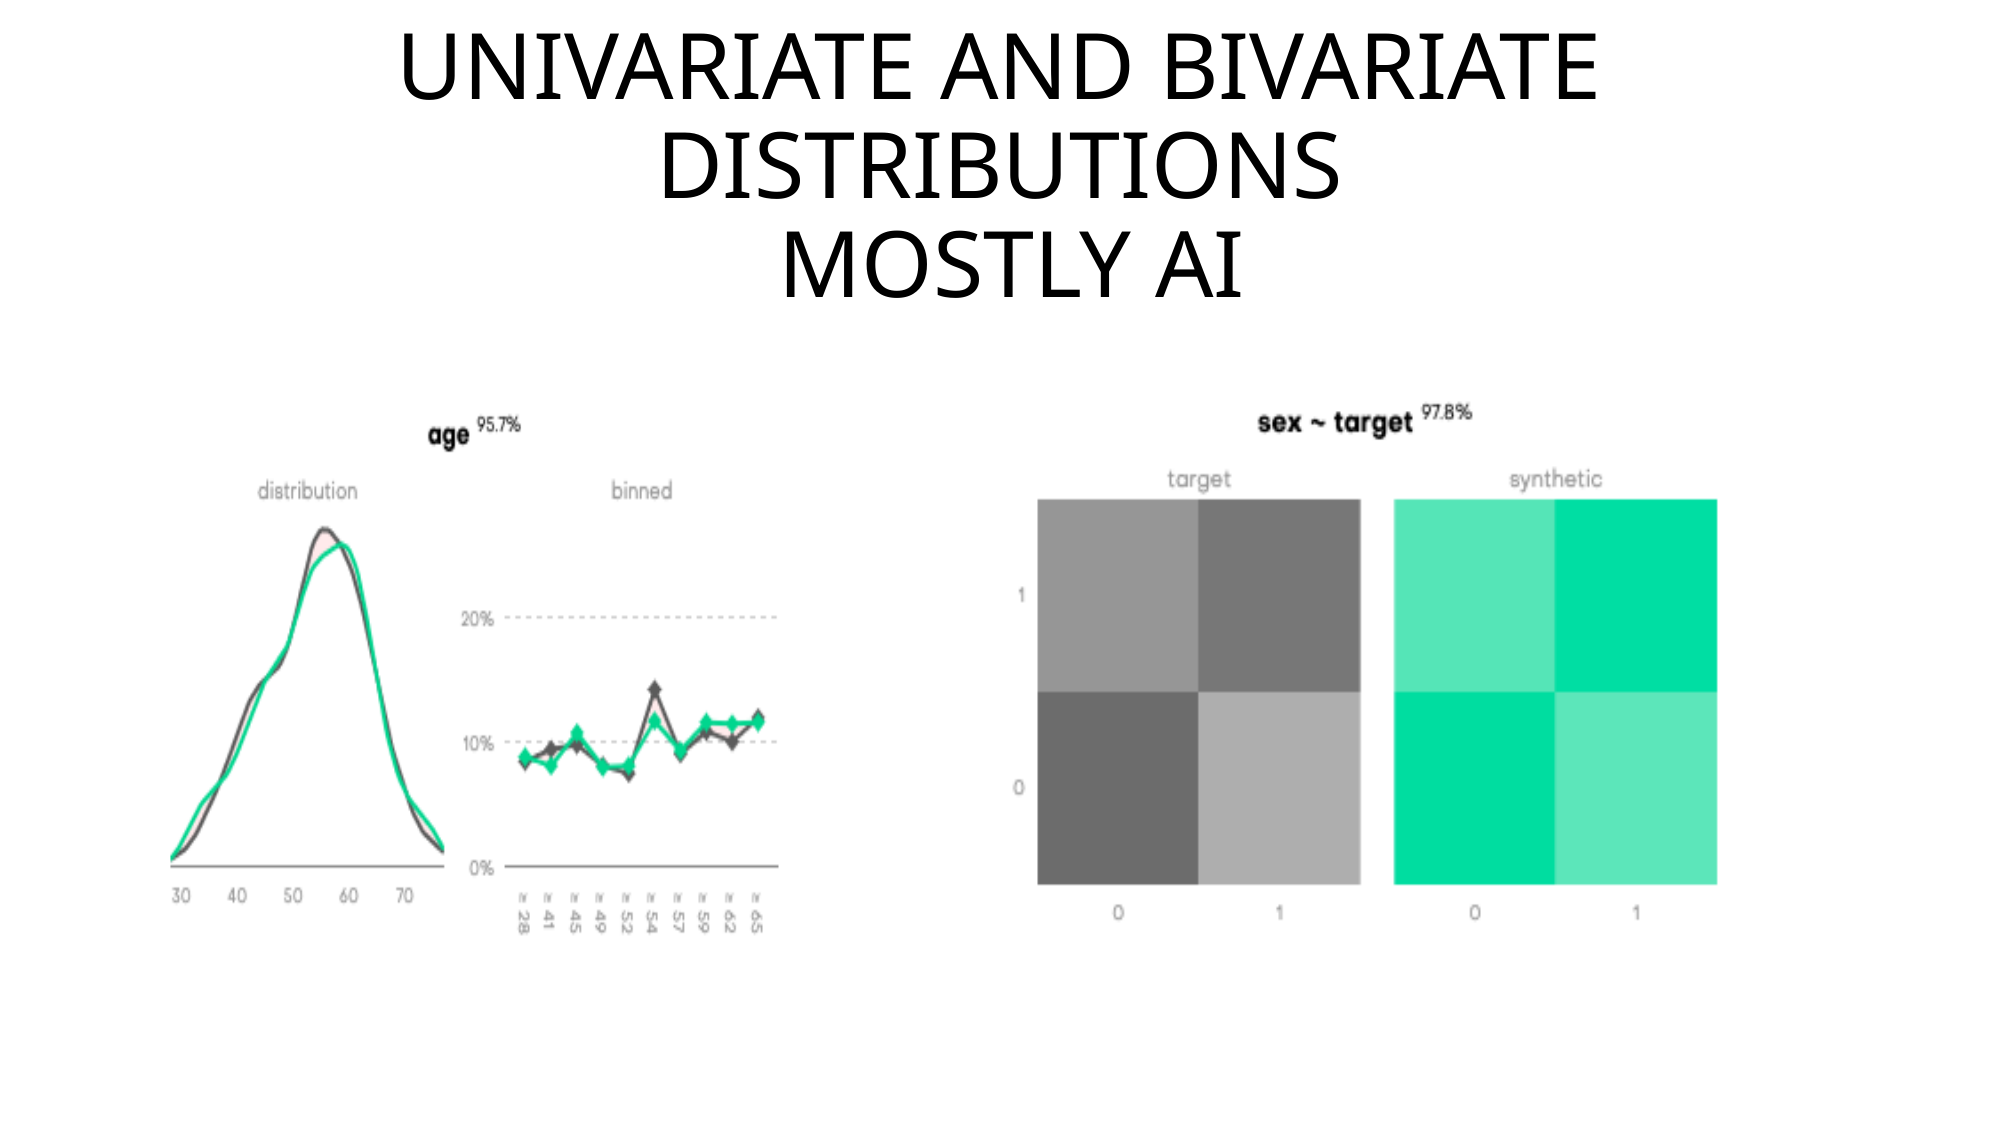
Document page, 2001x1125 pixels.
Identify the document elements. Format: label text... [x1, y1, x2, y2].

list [137, 370, 818, 998]
title UNIVARIATE AND BIVARIATE DISTRIBUTIONS MOSTLY AI [137, 59, 1863, 278]
picture [999, 370, 1763, 998]
